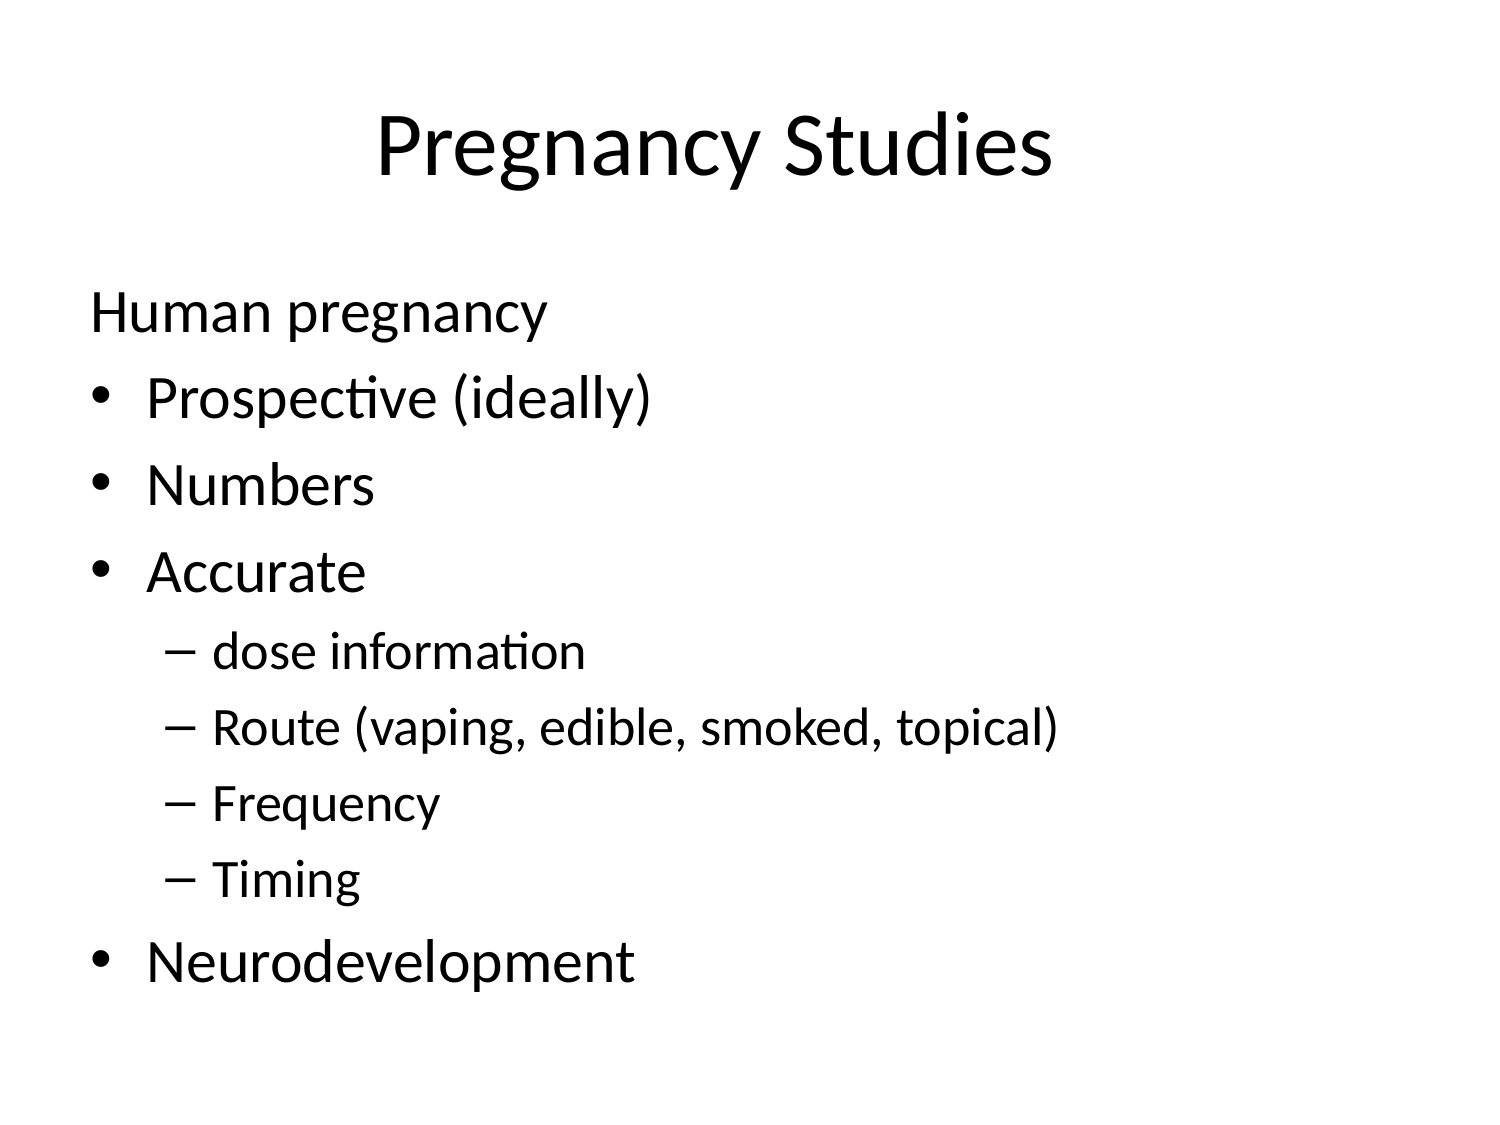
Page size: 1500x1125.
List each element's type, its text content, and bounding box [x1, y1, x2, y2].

title Pregnancy Studies [75, 45, 1425, 233]
list Human pregnancy Prospective (ideally) Numbers Accurate dose information Route (vaping, edible, smoked, topical) Frequency Timing Neurodevelopment [75, 262, 1267, 1005]
